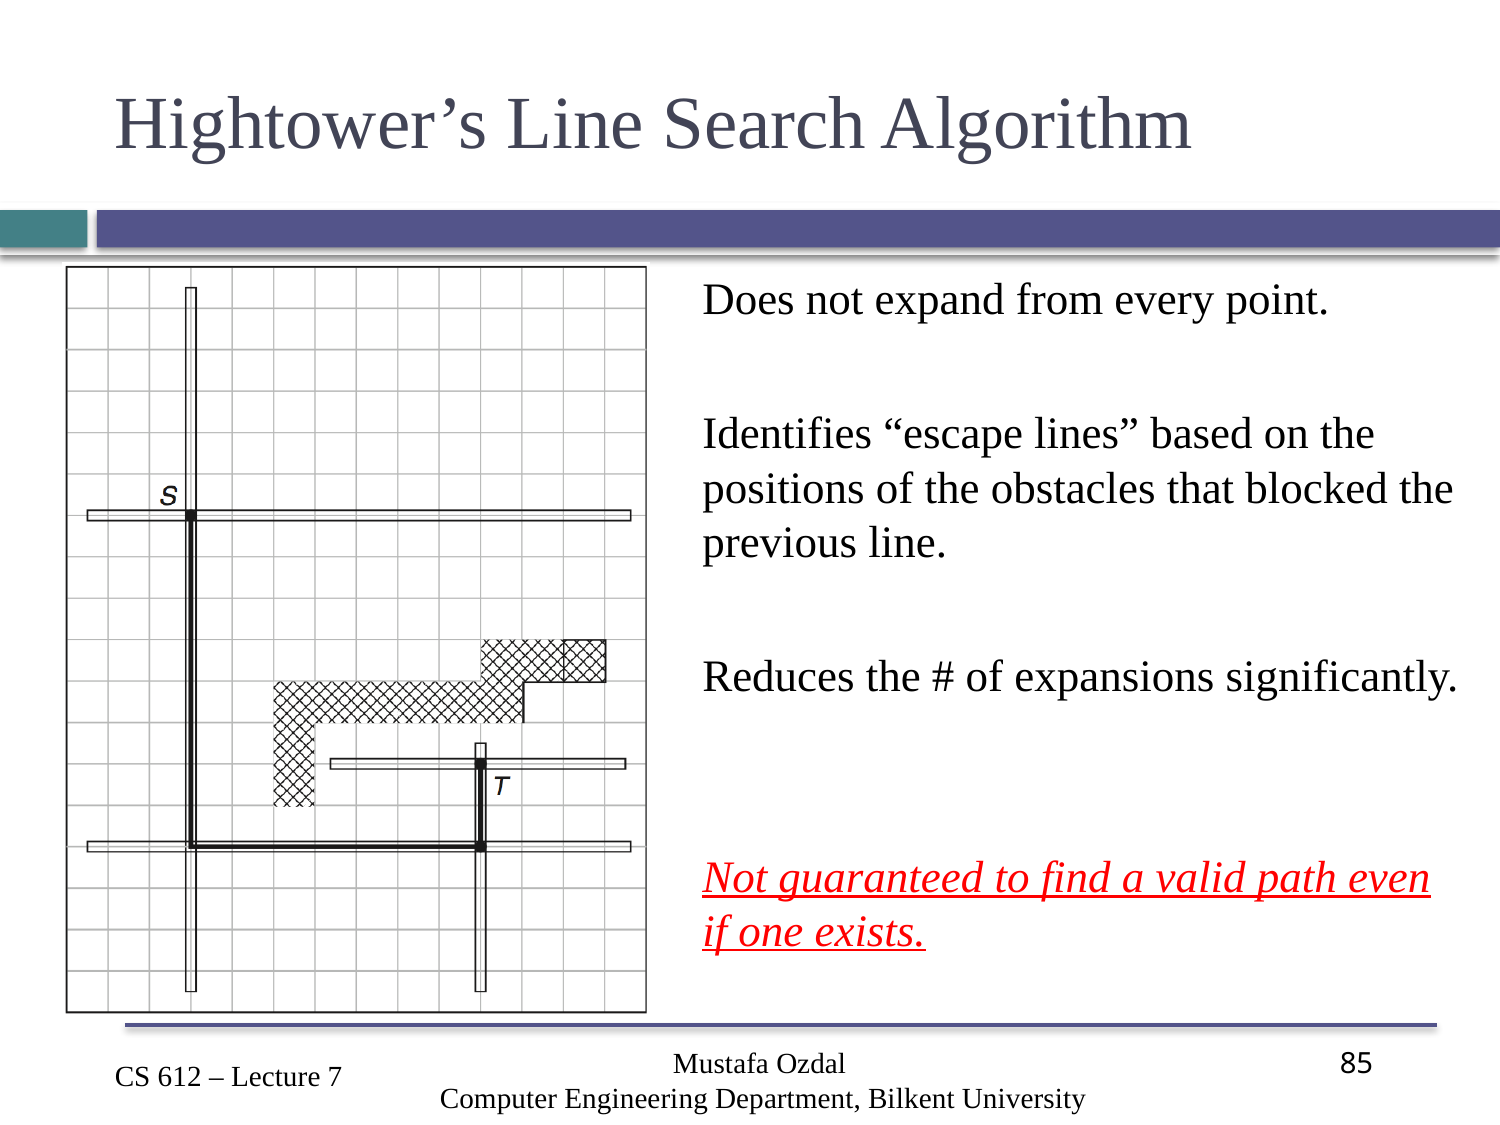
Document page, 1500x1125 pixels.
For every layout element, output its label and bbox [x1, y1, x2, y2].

list [687, 262, 1475, 1000]
picture [62, 262, 651, 1018]
footer [249, 1037, 1277, 1125]
title [99, 37, 1438, 200]
